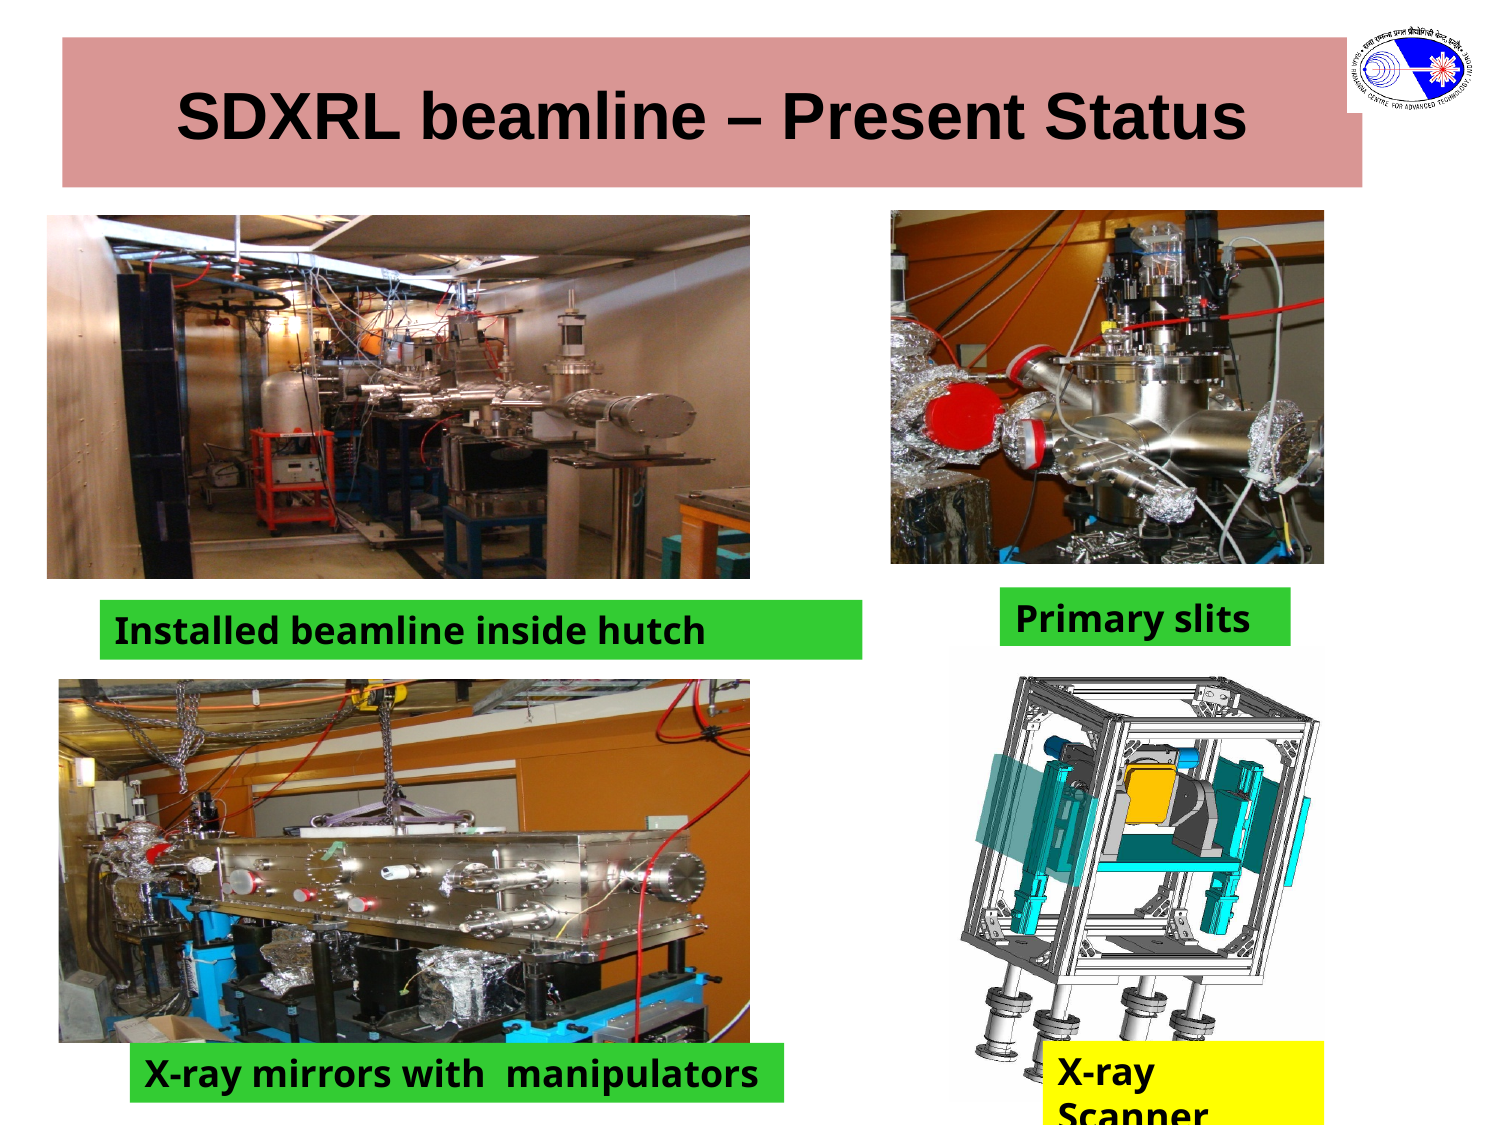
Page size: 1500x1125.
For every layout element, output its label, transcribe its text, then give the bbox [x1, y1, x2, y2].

text_box X-ray mirrors with manipulators [129, 1042, 785, 1103]
text_box X-ray Scanner [1042, 1110, 1325, 1125]
picture [58, 679, 751, 1044]
picture [46, 215, 751, 580]
text_box Primary slits [999, 587, 1291, 644]
picture [1346, 24, 1476, 113]
picture [890, 210, 1325, 565]
picture [948, 646, 1325, 1102]
text_box [18, 0, 1463, 188]
text_box SDXRL beamline – Present Status [62, 37, 1363, 188]
text_box Installed beamline inside hutch [99, 599, 863, 660]
